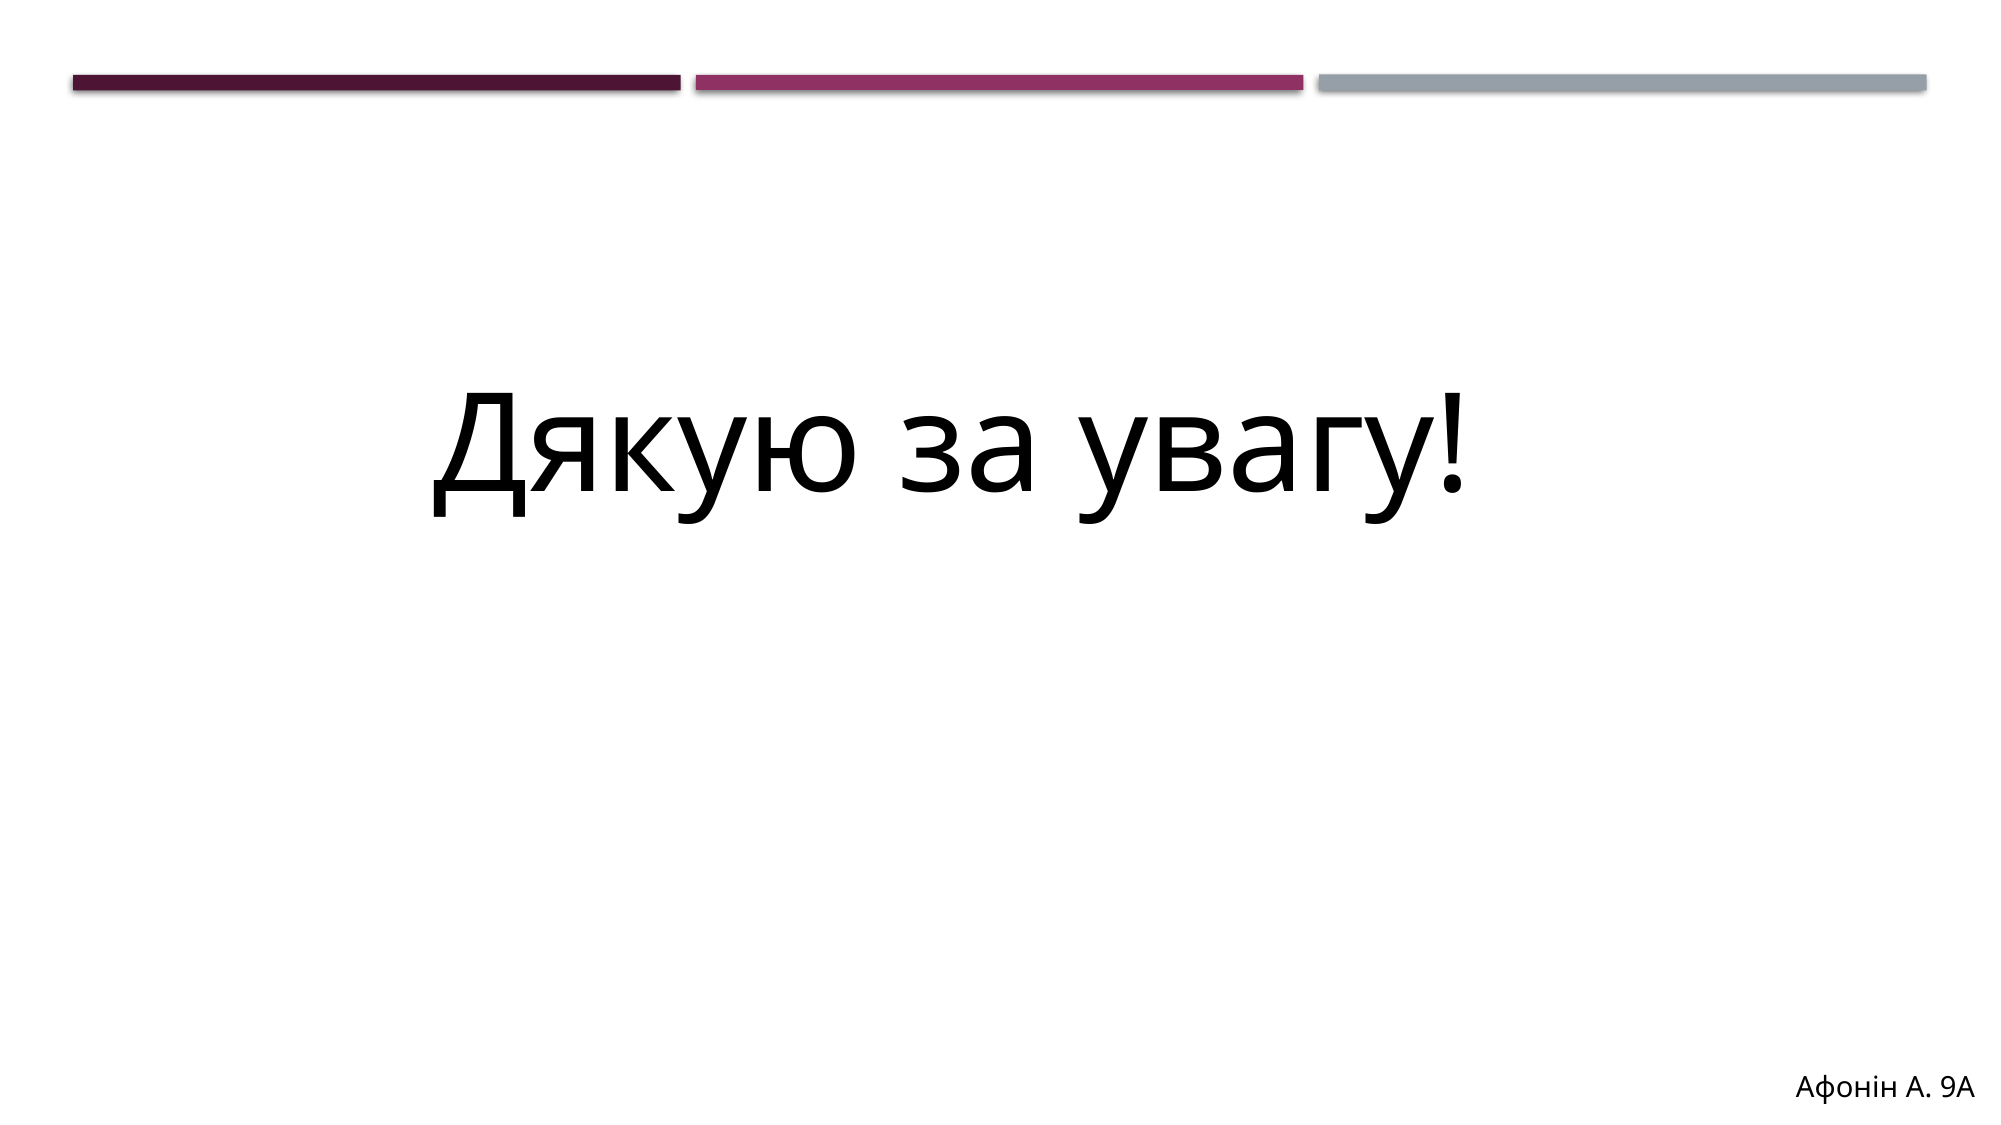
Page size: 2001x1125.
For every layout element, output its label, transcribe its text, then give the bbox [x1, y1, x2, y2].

text_box Дякую за увагу! [418, 346, 1488, 527]
text_box Афонін А. 9А [1781, 1061, 1991, 1111]
